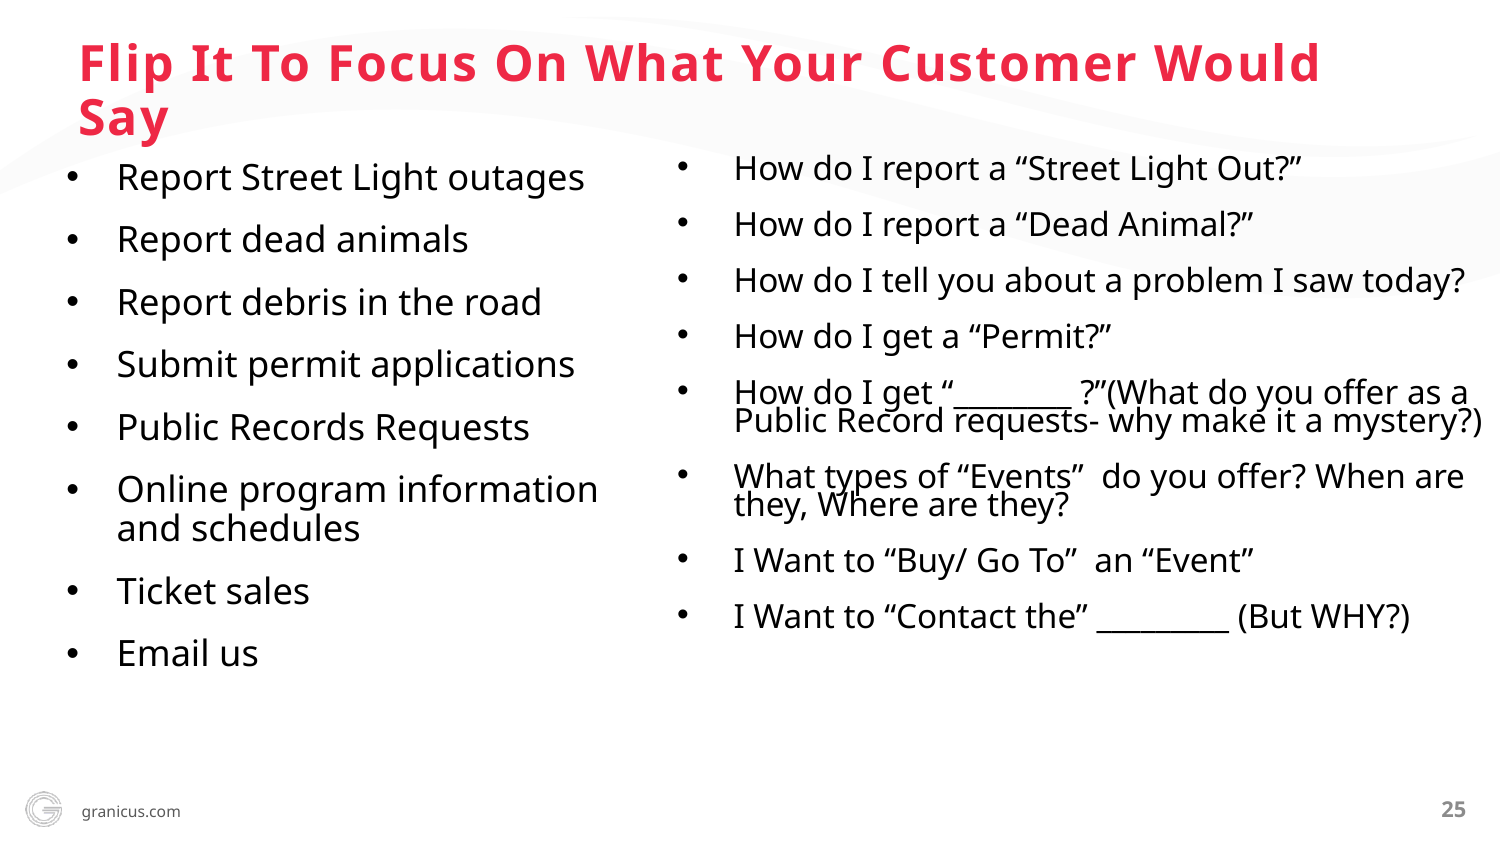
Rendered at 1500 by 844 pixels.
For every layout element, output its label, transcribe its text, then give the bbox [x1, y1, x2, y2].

list Flip It To Focus On What Your Customer Would Say [63, 31, 1431, 91]
picture [25, 791, 62, 827]
list Report Street Light outages Report dead animals Report debris in the road Submit permit applications Public Records Requests Online program information and schedules Ticket sales Email us [51, 151, 663, 693]
text_box How do I report a “Street Light Out?” How do I report a “Dead Animal?” How do I tell you about a problem I saw today? How do I get a “Permit?” How do I get “________ ?”(What do you offer as a Public Record requests- why make it a mystery?) What types of “Events” do you offer? When are they, Where are they? I Want to “Buy/ Go To” an “Event” I Want to “Contact the” _________ (But WHY?) [662, 150, 1500, 642]
